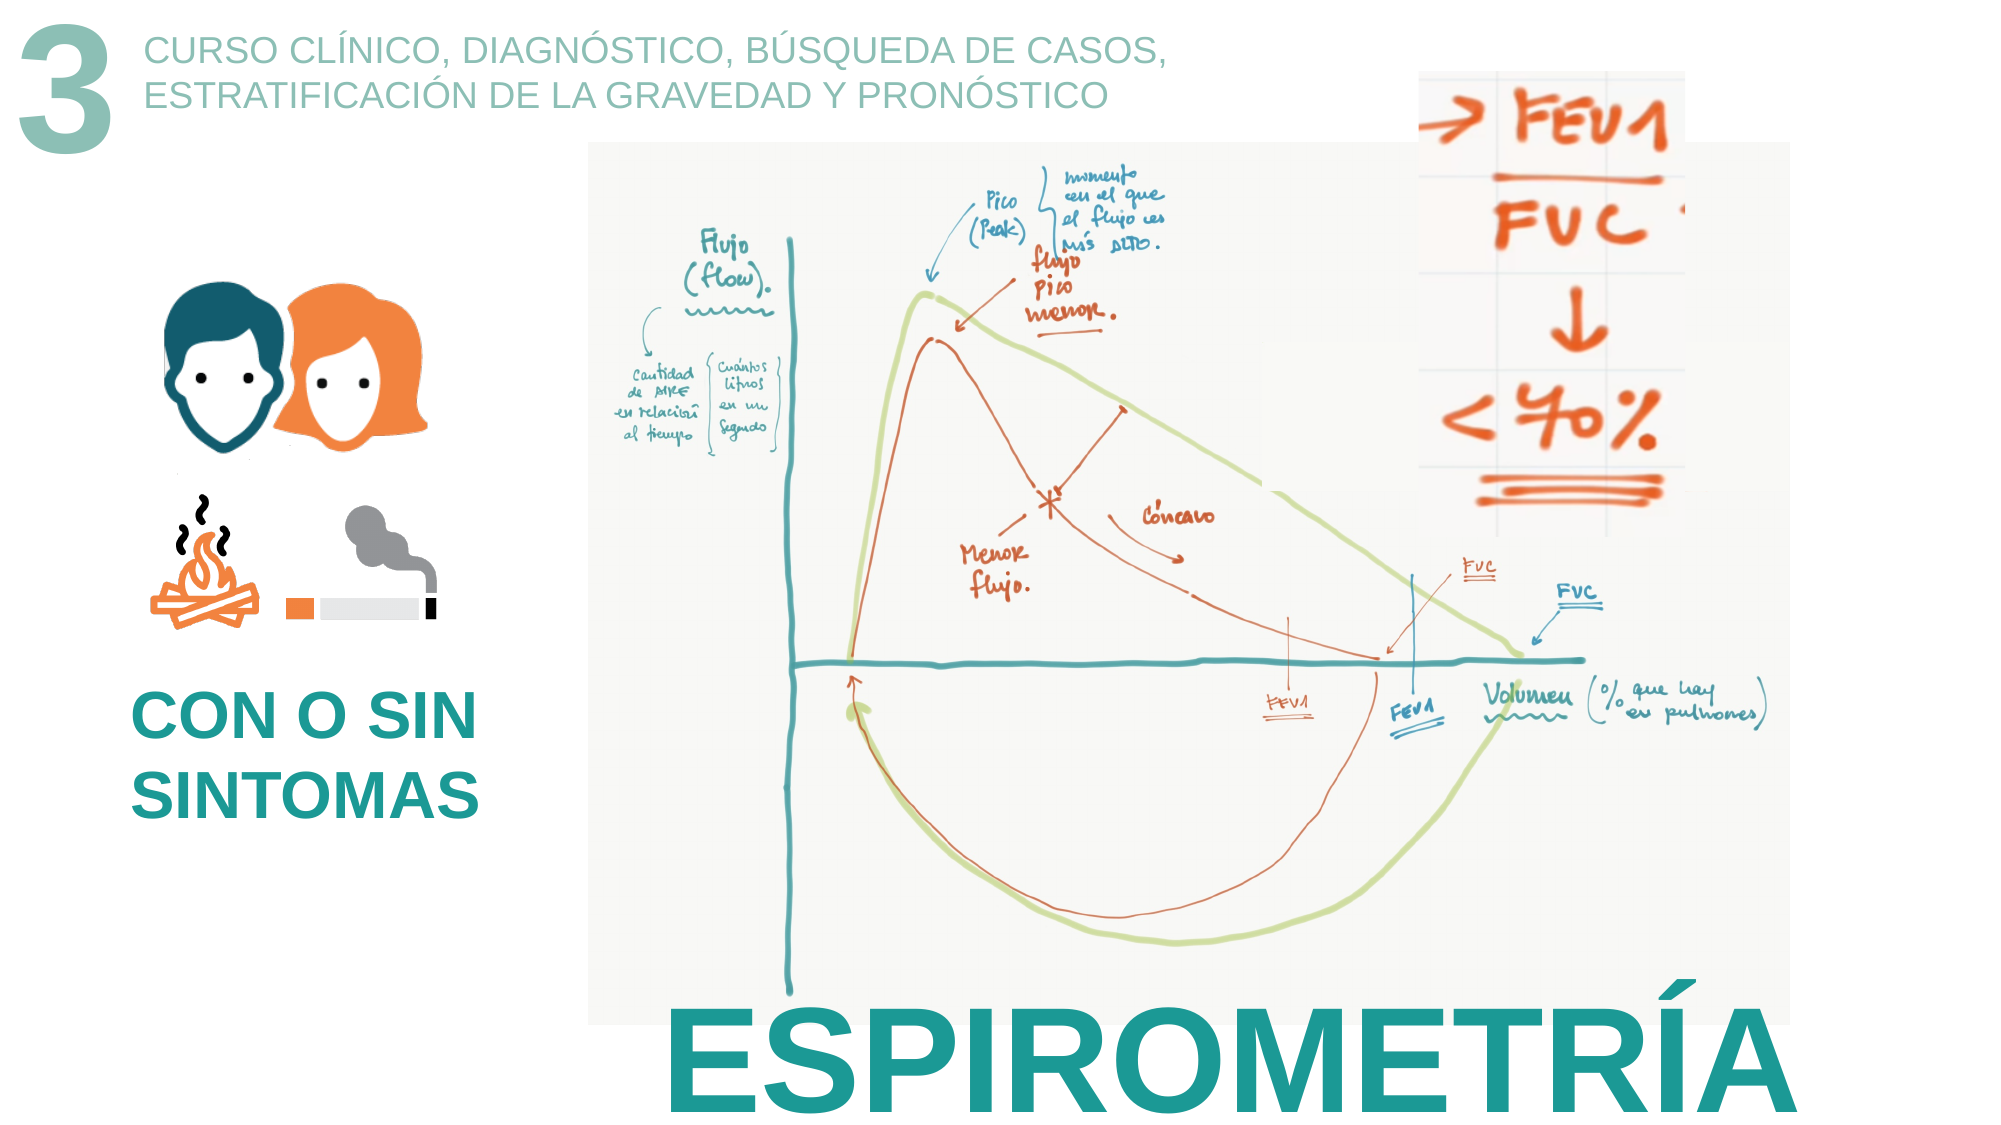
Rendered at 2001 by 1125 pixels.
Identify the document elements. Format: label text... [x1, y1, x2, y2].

text_box CON O SIN SINTOMAS [115, 664, 513, 840]
text_box 3 [0, 0, 133, 197]
picture [75, 269, 453, 682]
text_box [588, 71, 1790, 1025]
text_box CURSO CLÍNICO, DIAGNÓSTICO, BÚSQUEDA DE CASOS, ESTRATIFICACIÓN DE LA GRAVEDAD Y PRONÓSTICO [128, 18, 1195, 124]
text_box ESPIROMETRÍA [646, 954, 1818, 1125]
